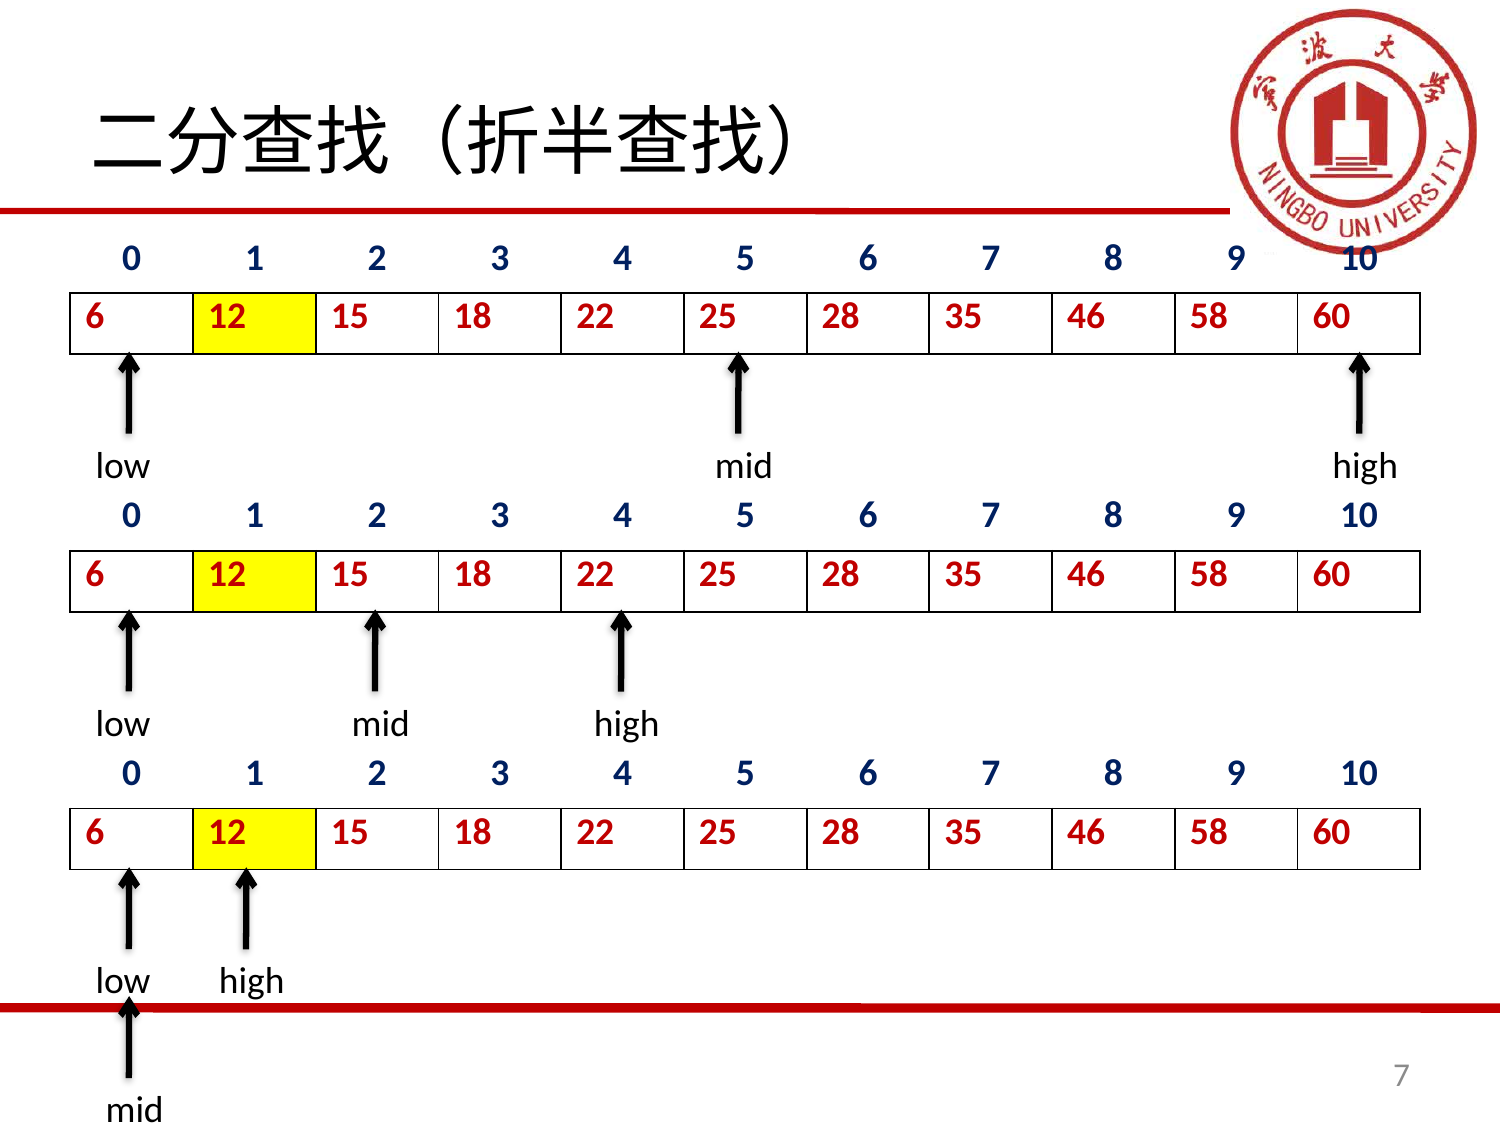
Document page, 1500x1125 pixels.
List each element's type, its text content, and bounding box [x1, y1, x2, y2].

table_header 18 [439, 295, 560, 353]
table_header 3 [438, 234, 561, 295]
table_header 22 [562, 811, 683, 869]
table_header 35 [930, 295, 1051, 353]
table_header 12 [194, 811, 315, 869]
table_header 8 [1052, 492, 1175, 553]
table_header 2 [316, 492, 438, 553]
table_header 6 [71, 295, 192, 353]
table_header 6 [807, 234, 929, 295]
table_header 58 [1176, 553, 1297, 611]
table_header 9 [1175, 234, 1298, 295]
table_header 18 [439, 553, 560, 611]
table_header 1 [193, 750, 316, 811]
table_header 6 [807, 750, 929, 811]
table_header 10 [1298, 492, 1420, 553]
table_header 46 [1053, 811, 1174, 869]
table_header 5 [684, 234, 807, 295]
text_box low [70, 691, 176, 750]
table_header 2 [316, 750, 438, 811]
table_header 0 [70, 750, 193, 811]
text_box low [70, 949, 176, 1009]
table_header 4 [561, 492, 684, 553]
table_header 22 [562, 295, 683, 353]
text_box high [574, 691, 680, 750]
table_header 6 [807, 492, 929, 553]
table_header 28 [808, 295, 928, 353]
table_header 46 [1053, 553, 1174, 611]
table_header 12 [194, 295, 315, 353]
table_header 10 [1298, 750, 1420, 811]
table_header 8 [1052, 234, 1175, 295]
table_header 28 [808, 553, 928, 611]
table_header 60 [1298, 553, 1419, 611]
picture [1230, 8, 1477, 255]
table_header 18 [439, 811, 560, 869]
table_header 0 [70, 492, 193, 553]
table_header 58 [1176, 811, 1297, 869]
text_box high [1312, 433, 1418, 492]
table_header 58 [1176, 295, 1297, 353]
text_box mid [691, 433, 797, 492]
table_header 15 [317, 553, 438, 611]
table_header 35 [930, 811, 1051, 869]
table_header 60 [1298, 295, 1419, 353]
text_box mid [81, 1078, 188, 1125]
table_header 15 [317, 811, 438, 869]
table_header 7 [929, 492, 1052, 553]
table_header 3 [438, 750, 561, 811]
title 二分查找（折半查找） [75, 45, 1425, 233]
table_header 5 [684, 750, 807, 811]
text_box low [70, 433, 176, 492]
table_header 22 [562, 553, 683, 611]
table_header 12 [194, 553, 315, 611]
table_header 60 [1298, 811, 1419, 869]
table_header 7 [929, 234, 1052, 295]
table_header 25 [685, 811, 806, 869]
table_header 25 [685, 295, 806, 353]
table_header 9 [1175, 750, 1298, 811]
table_header 46 [1053, 295, 1174, 353]
table_header 35 [930, 553, 1051, 611]
text_box mid [328, 691, 434, 750]
table_header 9 [1175, 492, 1298, 553]
table_header 6 [71, 553, 192, 611]
table_header 2 [316, 234, 438, 295]
table_header 15 [317, 295, 438, 353]
table_header 6 [71, 811, 192, 869]
text_box high [199, 949, 305, 1009]
table_header 5 [684, 492, 807, 553]
slide_number 7 [1074, 1042, 1425, 1103]
table_header 25 [685, 553, 806, 611]
table_header 1 [193, 234, 316, 295]
table_header 3 [438, 492, 561, 553]
table_header 10 [1298, 234, 1420, 295]
table_header 7 [929, 750, 1052, 811]
table_header 28 [808, 811, 928, 869]
table_header 4 [561, 750, 684, 811]
table_header 8 [1052, 750, 1175, 811]
table_header 0 [70, 234, 193, 295]
table_header 4 [561, 234, 684, 295]
table_header 1 [193, 492, 316, 553]
